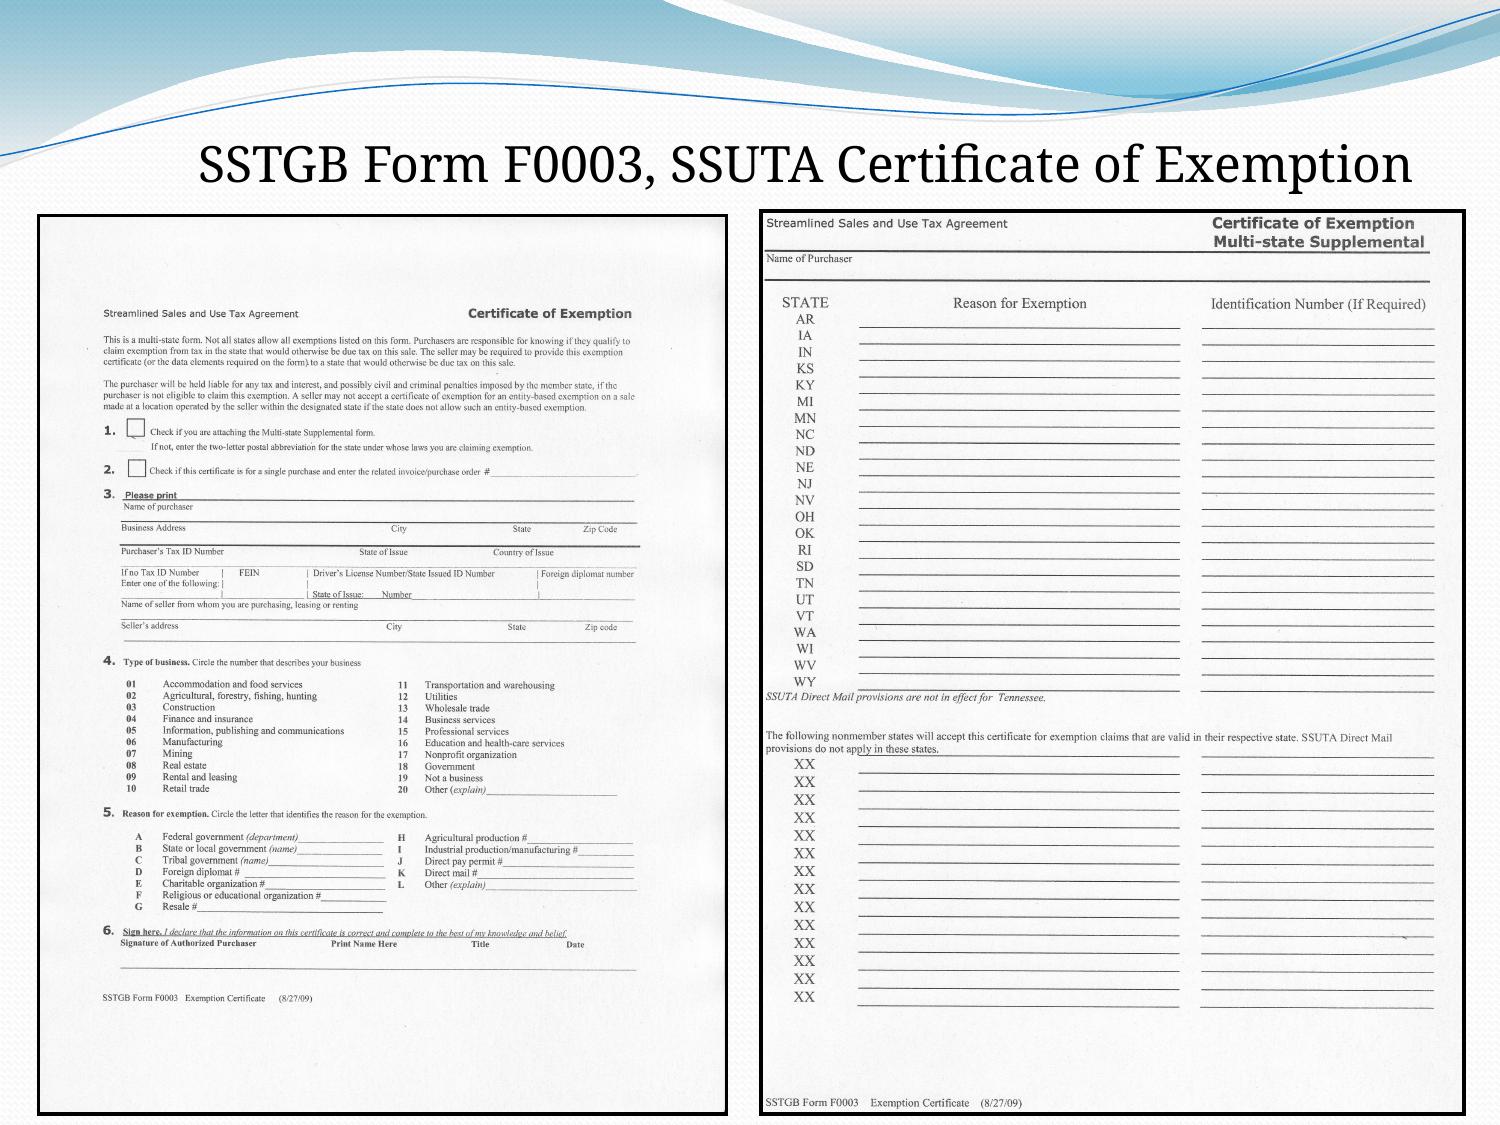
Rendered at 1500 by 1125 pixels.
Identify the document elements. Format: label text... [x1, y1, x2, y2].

picture [39, 216, 726, 1113]
picture [762, 212, 1463, 1113]
text_box SSTGB Form F0003, SSUTA Certificate of Exemption [112, 124, 1500, 200]
